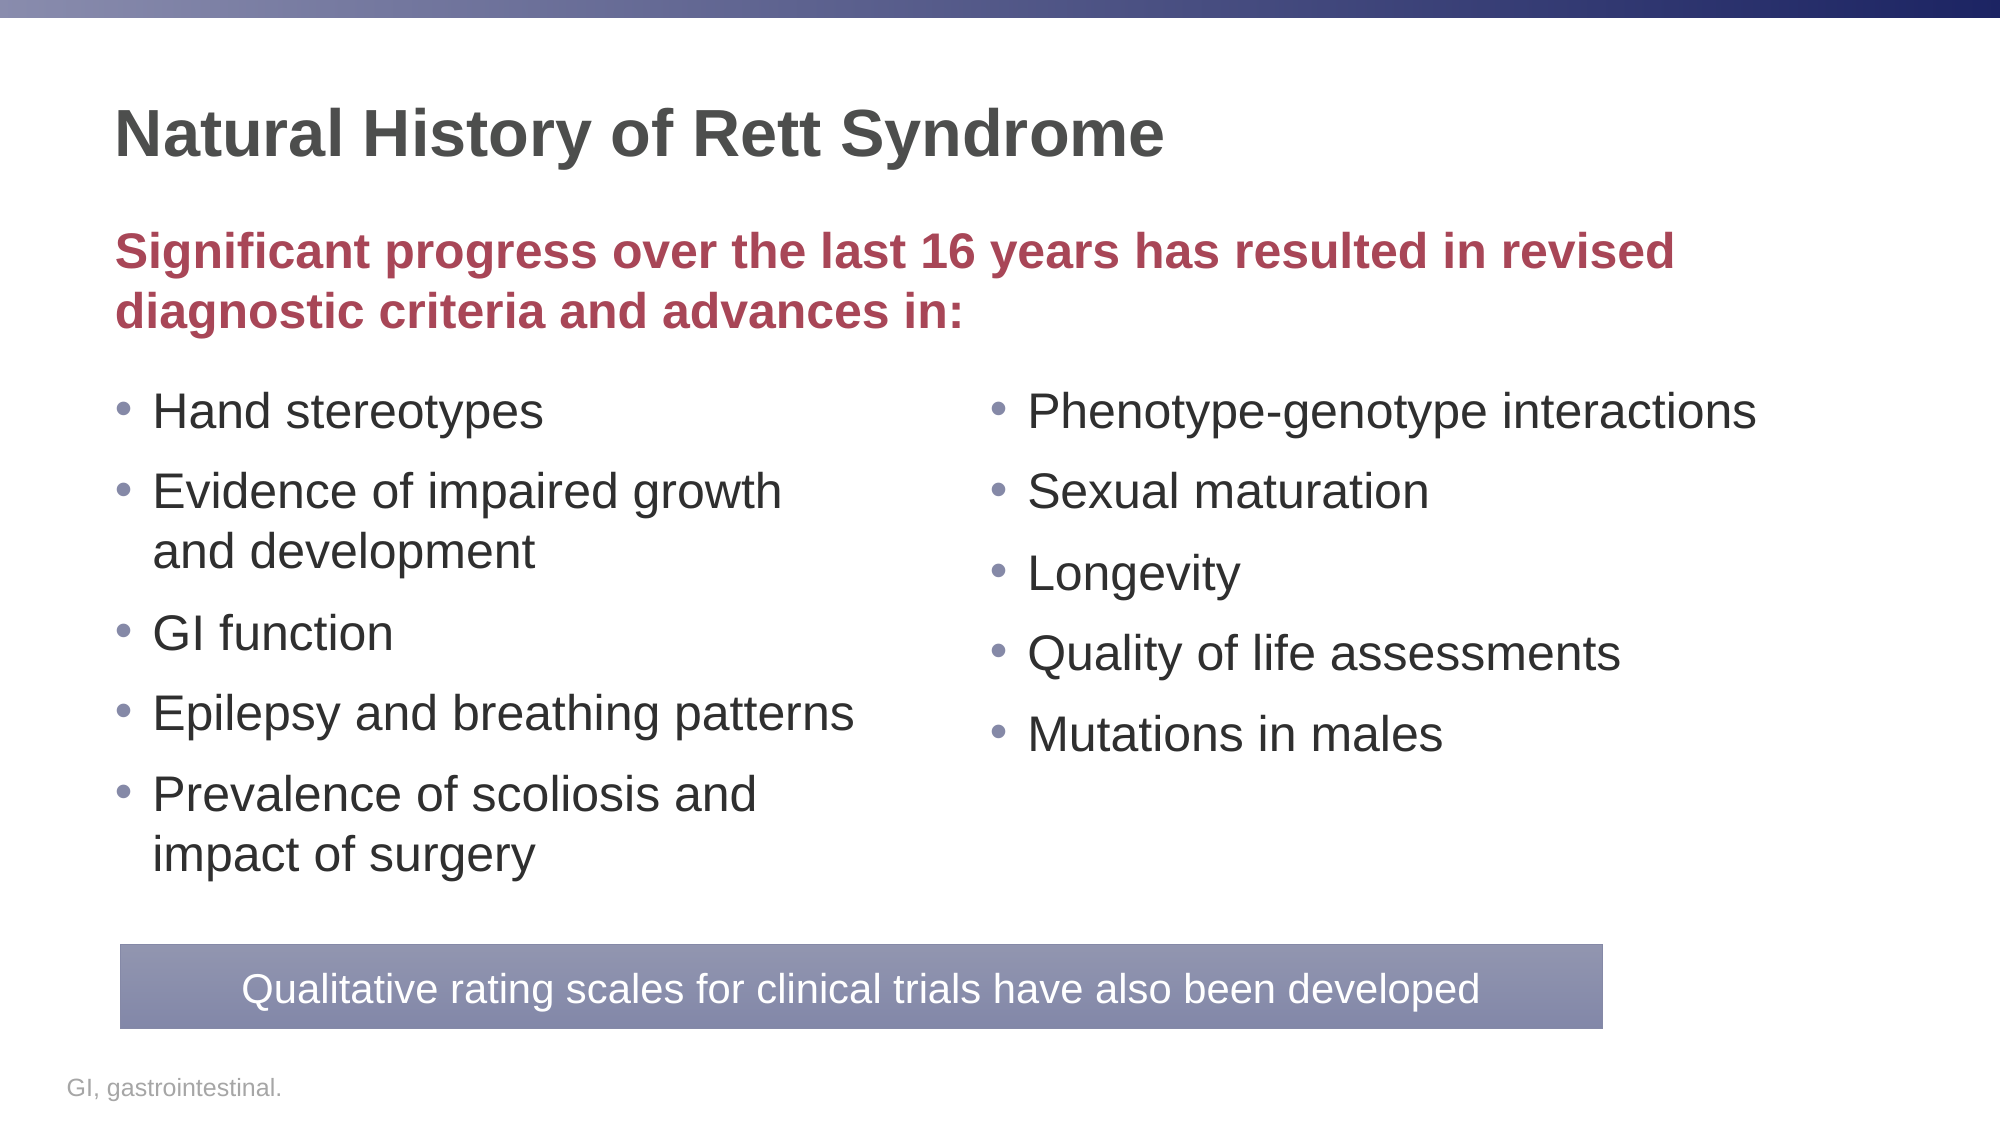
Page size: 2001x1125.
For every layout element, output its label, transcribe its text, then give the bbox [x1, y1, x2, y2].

list Hand stereotypes Evidence of impaired growth and development GI function Epilepsy and breathing patterns Prevalence of scoliosis and impact of surgery [99, 370, 947, 847]
list Significant progress over the last 16 years has resulted in revised diagnostic criteria and advances in: [99, 228, 1807, 347]
list Phenotype-genotype interactions Sexual maturation Longevity Quality of life assessments Mutations in males [974, 370, 1825, 847]
text_box Qualitative rating scales for clinical trials have also been developed [120, 944, 1603, 1029]
title Natural History of Rett Syndrome [99, 32, 1863, 228]
text_box GI, gastrointestinal. [51, 1063, 755, 1109]
